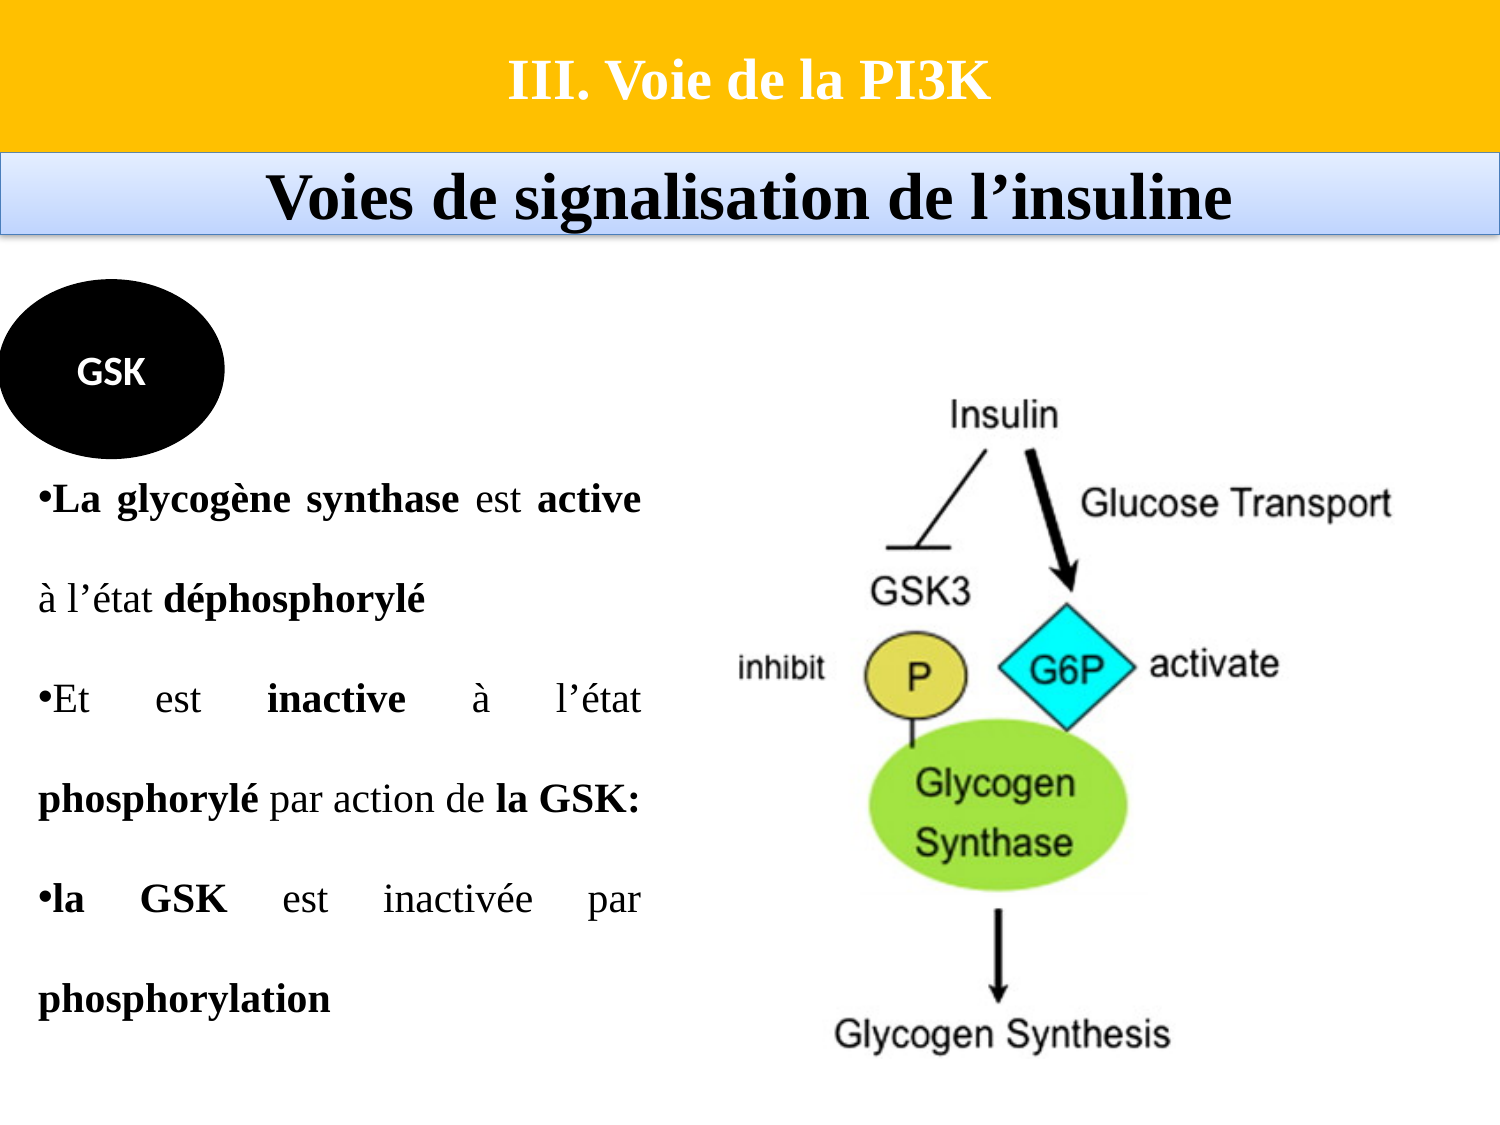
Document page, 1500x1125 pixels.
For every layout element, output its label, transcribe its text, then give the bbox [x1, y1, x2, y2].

text_box III. Voie de la PI3K [0, 0, 1500, 154]
text_box La glycogène synthase est active à l’état déphosphorylé Et est inactive à l’état phosphorylé par action de la GSK: la GSK est inactivée par phosphorylation [23, 363, 657, 1029]
picture [738, 398, 1395, 1059]
text_box GSK [0, 279, 225, 426]
text_box Voies de signalisation de l’insuline [0, 154, 1500, 235]
